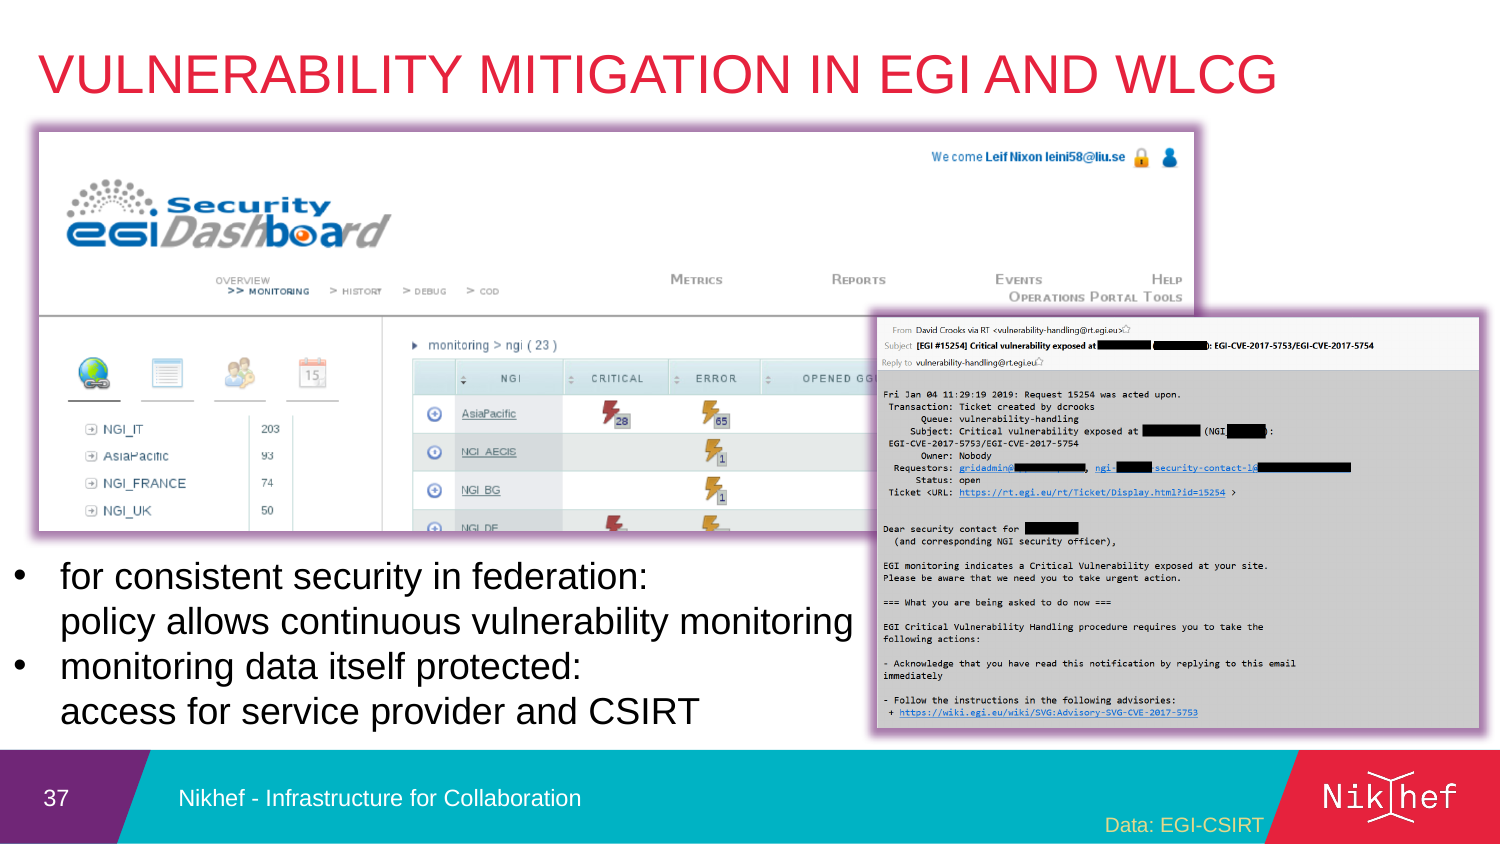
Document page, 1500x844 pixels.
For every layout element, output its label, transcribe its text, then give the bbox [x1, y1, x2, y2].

picture [38, 132, 1479, 728]
picture [1324, 771, 1456, 823]
text_box for consistent security in federation: policy allows continuous vulnerability monitoring monitoring data itself protected: access for service provider and CSIRT [5, 544, 863, 741]
text_box Data: EGI-CSIRT [1096, 803, 1406, 844]
slide_number 37 [42, 782, 73, 812]
list Vulnerability mitigation in EGI and WLCG [38, 38, 1462, 106]
footer Nikhef - Infrastructure for Collaboration [163, 755, 1244, 838]
